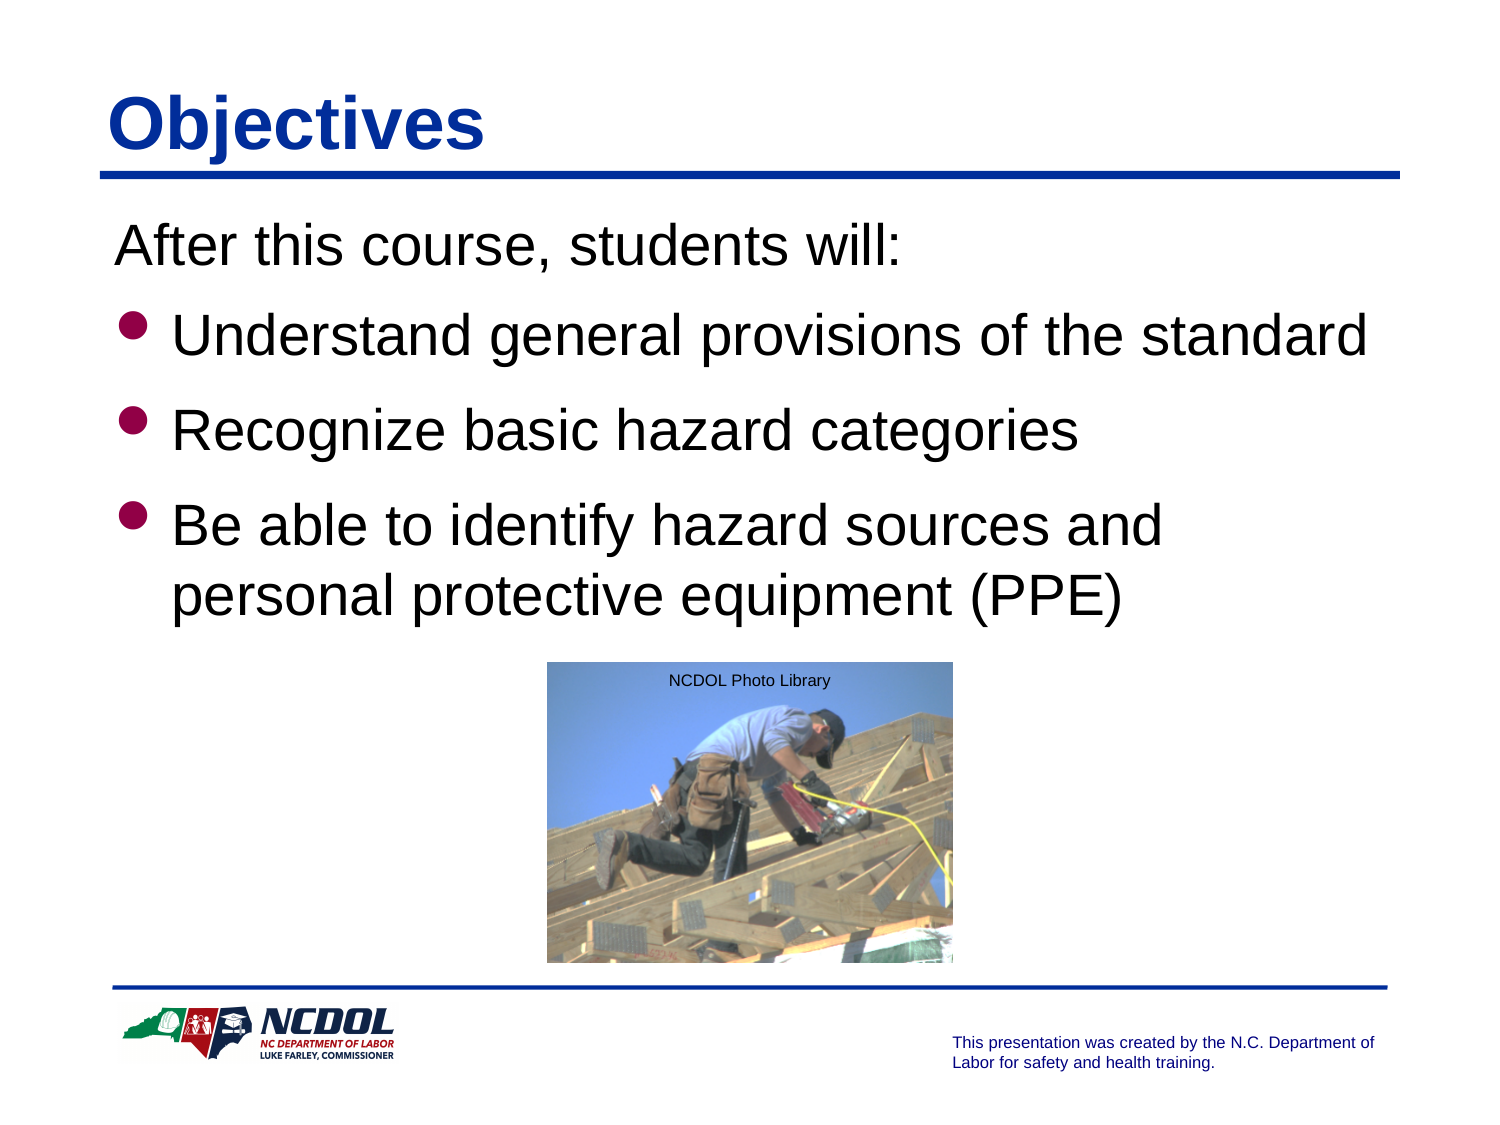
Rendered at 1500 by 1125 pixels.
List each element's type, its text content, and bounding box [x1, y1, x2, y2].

list After this course, students will: Understand general provisions of the standard Recognize basic hazard categories Be able to identify hazard sources and personal protective equipment (PPE) [99, 200, 1413, 975]
title Objectives [99, 75, 1400, 166]
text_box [547, 662, 953, 963]
picture [117, 1002, 399, 1064]
